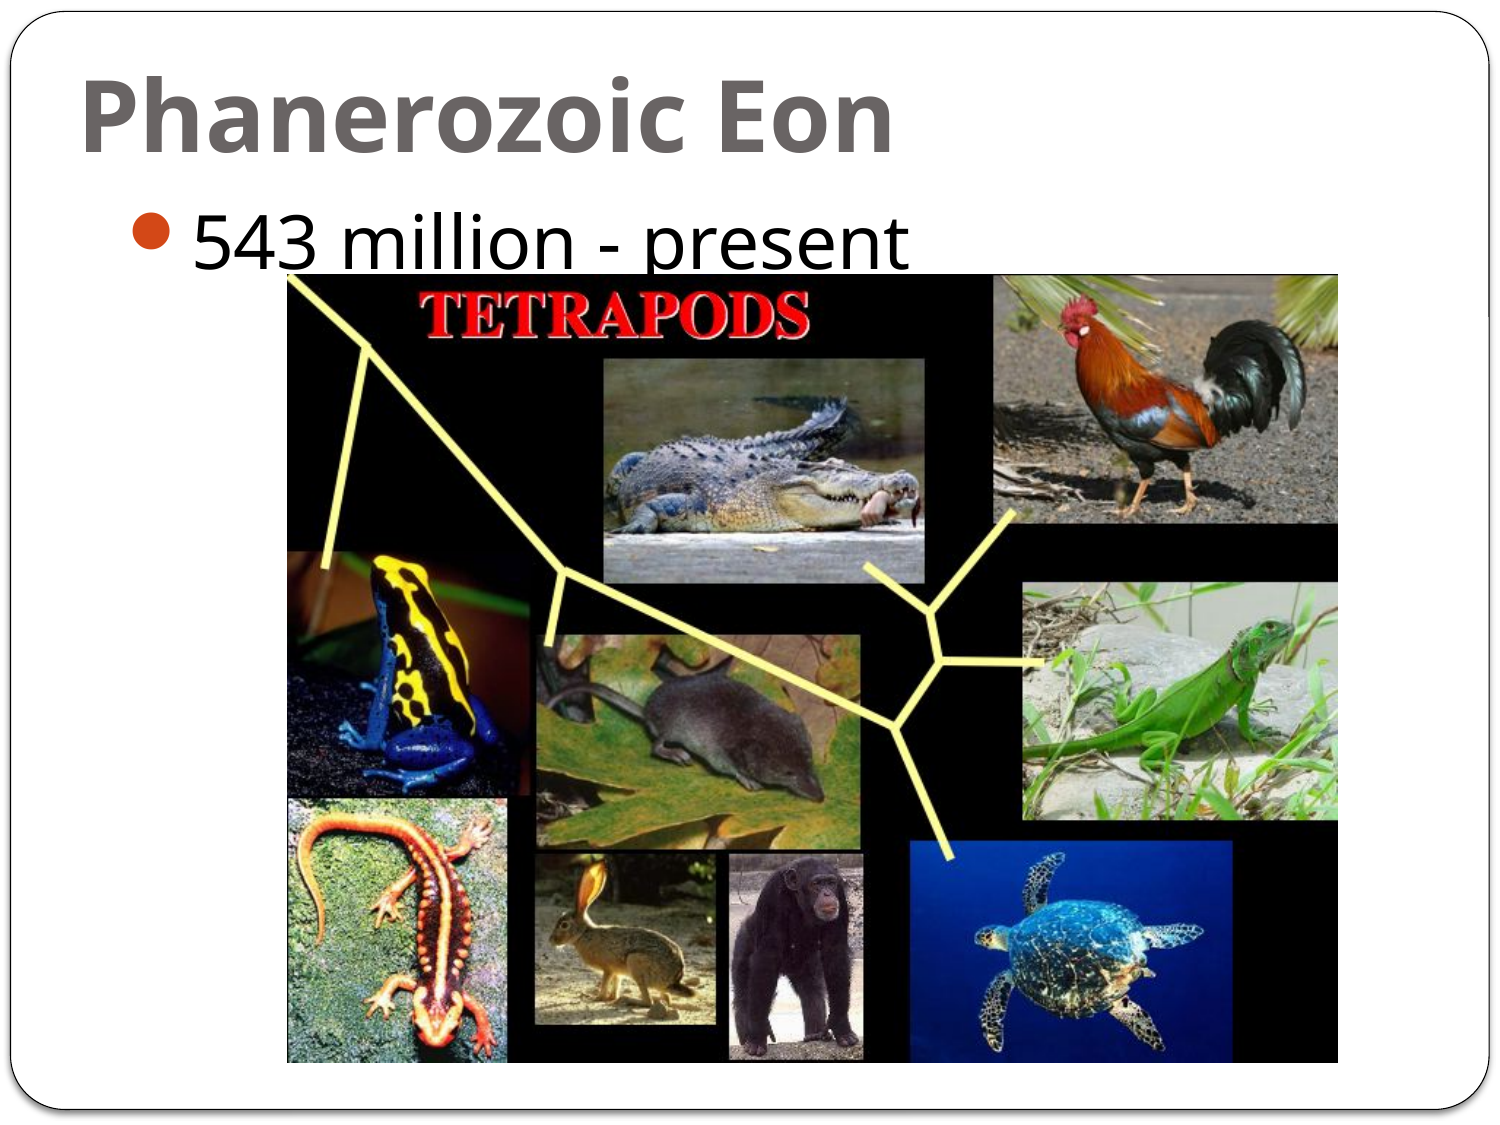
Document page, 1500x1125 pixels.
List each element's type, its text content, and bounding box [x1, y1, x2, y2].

picture [287, 274, 1338, 1063]
list 543 million - present [112, 187, 1388, 938]
title Phanerozoic Eon [62, 0, 1338, 188]
